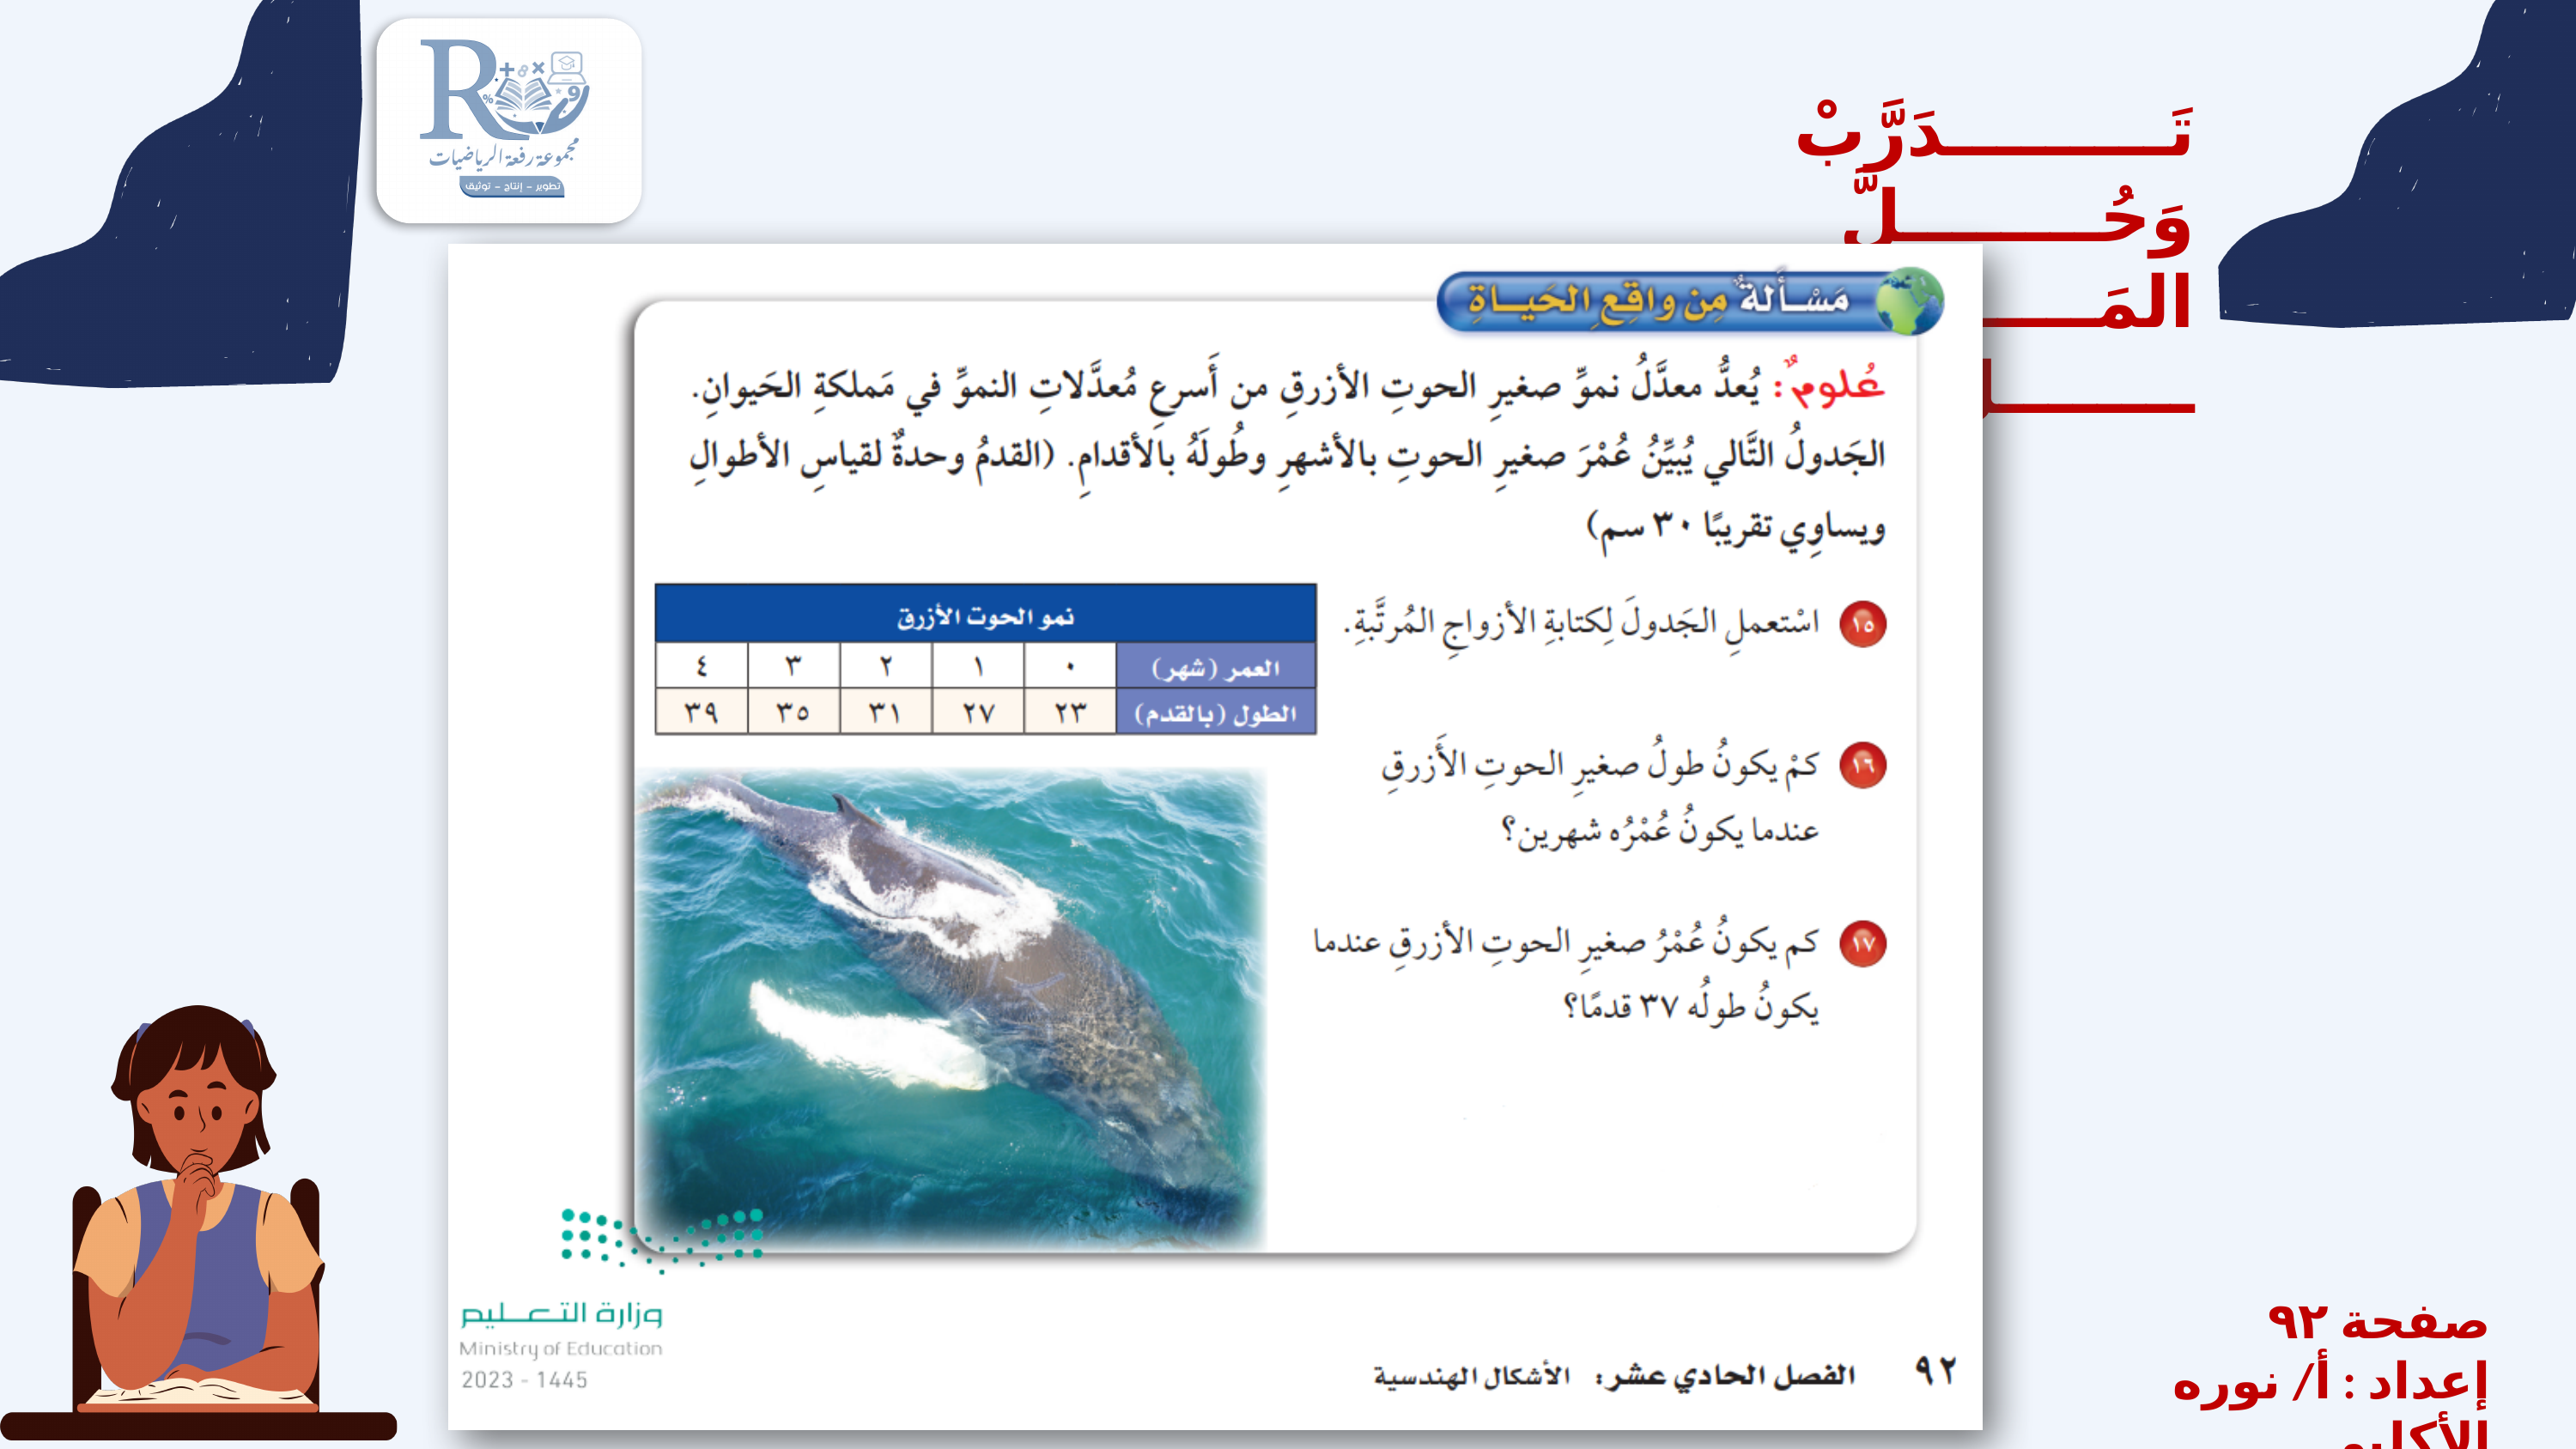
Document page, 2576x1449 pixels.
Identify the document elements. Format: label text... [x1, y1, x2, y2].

text_box [0, 0, 370, 391]
text_box تَـــــــــدَرَّبْ وَحُــــــــلَّ المَـــــــــسَــــــــائِـــــــــلَ [1513, 77, 2208, 434]
picture [376, 18, 642, 224]
picture [447, 244, 1984, 1431]
text_box صفحة ٩٢ إعداد : أ/ نوره الأكلبي [2093, 1282, 2504, 1449]
text_box [2208, 0, 2576, 332]
text_box [0, 1005, 398, 1440]
